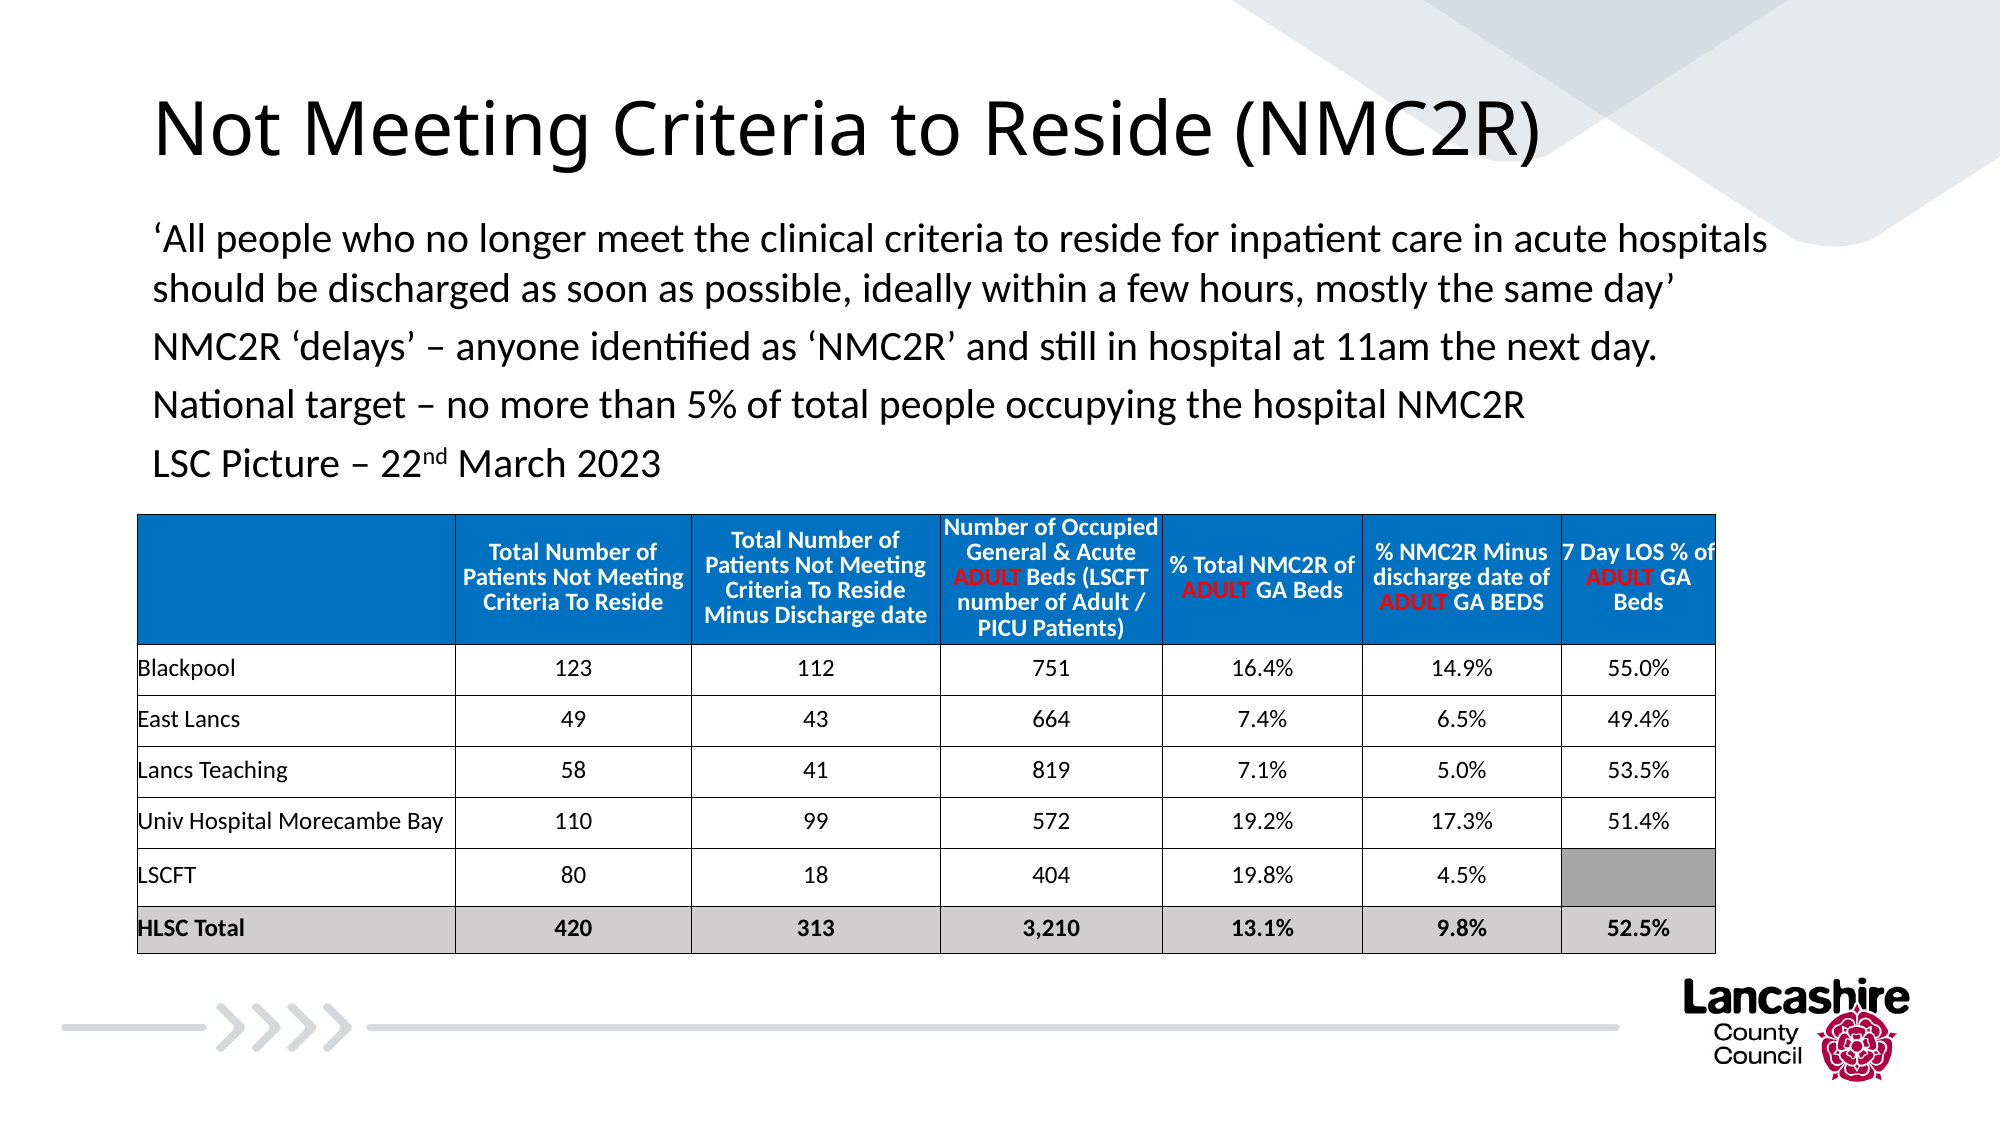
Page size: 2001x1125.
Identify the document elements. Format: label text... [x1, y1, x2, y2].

table_cell 7.4% [1163, 696, 1362, 746]
table_cell Univ Hospital Morecambe Bay [138, 798, 455, 848]
table_header Total Number of Patients Not Meeting Criteria To Reside [456, 515, 691, 644]
title Not Meeting Criteria to Reside (NMC2R) [137, 59, 1863, 203]
table_cell 420 [456, 907, 691, 953]
table_cell 80 [456, 849, 691, 906]
table_cell HLSC Total [138, 907, 455, 953]
table_header [138, 515, 455, 644]
table_cell 664 [941, 696, 1162, 746]
table_cell 17.3% [1363, 798, 1561, 848]
table_cell 110 [456, 798, 691, 848]
table_cell 99 [692, 798, 940, 848]
table_cell 43 [692, 696, 940, 746]
table_cell 9.8% [1363, 907, 1561, 953]
table_cell 3,210 [941, 907, 1162, 953]
table_header 7 Day LOS % of ADULT GA Beds [1562, 515, 1715, 644]
table_cell [1562, 849, 1715, 906]
list ‘All people who no longer meet the clinical criteria to reside for inpatient care in acute hospitals should be discharged as soon as possible, ideally within a few hours, mostly the same day’ NMC2R ‘delays’ – anyone identified as ‘NMC2R’ and still in hospital at 11am the next day. National target – no more than 5% of total people occupying the hospital NMC2R LSC Picture – 22nd March 2023 [137, 203, 1863, 1014]
table_cell 5.0% [1363, 747, 1561, 797]
table_header % NMC2R Minus discharge date of ADULT GA BEDS [1363, 515, 1561, 644]
table_cell Lancs Teaching [138, 747, 455, 797]
table_cell 51.4% [1562, 798, 1715, 848]
table_cell 404 [941, 849, 1162, 906]
table_cell 313 [692, 907, 940, 953]
table_cell 112 [692, 645, 940, 695]
table_cell East Lancs [138, 696, 455, 746]
table_cell 19.8% [1163, 849, 1362, 906]
table_header Total Number of Patients Not Meeting Criteria To Reside Minus Discharge date [692, 515, 940, 644]
table_cell 7.1% [1163, 747, 1362, 797]
table_cell LSCFT [138, 849, 455, 906]
table_cell 52.5% [1562, 907, 1715, 953]
table_cell 49 [456, 696, 691, 746]
table_cell Blackpool [138, 645, 455, 695]
picture [0, 0, 2000, 1125]
table_header % Total NMC2R of ADULT GA Beds [1163, 515, 1362, 644]
table_cell 16.4% [1163, 645, 1362, 695]
table_cell 41 [692, 747, 940, 797]
table_cell 751 [941, 645, 1162, 695]
table_cell 819 [941, 747, 1162, 797]
table_cell 58 [456, 747, 691, 797]
table_cell 55.0% [1562, 645, 1715, 695]
table_cell 18 [692, 849, 940, 906]
table_cell 49.4% [1562, 696, 1715, 746]
table_cell 4.5% [1363, 849, 1561, 906]
table_cell 13.1% [1163, 907, 1362, 953]
table_cell 123 [456, 645, 691, 695]
table_cell 6.5% [1363, 696, 1561, 746]
table_cell 19.2% [1163, 798, 1362, 848]
table_cell 53.5% [1562, 747, 1715, 797]
table_cell 14.9% [1363, 645, 1561, 695]
table_header Number of Occupied General & Acute ADULT Beds (LSCFT number of Adult / PICU Patients) [941, 515, 1162, 644]
table_cell 572 [941, 798, 1162, 848]
